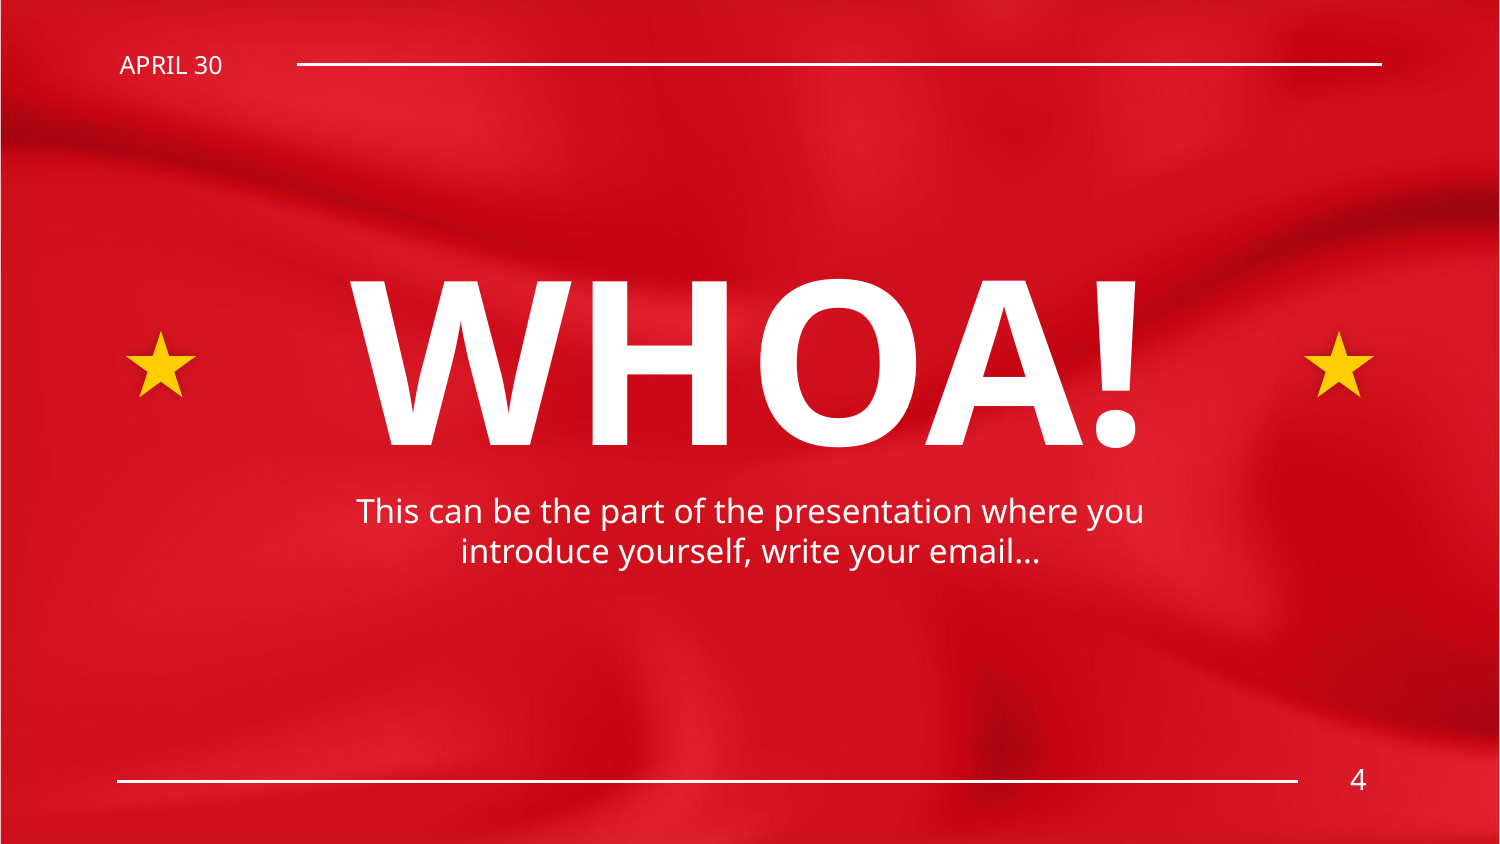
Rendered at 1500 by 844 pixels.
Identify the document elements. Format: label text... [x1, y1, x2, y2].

title WHOA! [118, 201, 1382, 476]
subtitle This can be the part of the presentation where you introduce yourself, write your email… [264, 476, 1236, 593]
slide_number 4 [1266, 755, 1382, 807]
text_box APRIL 30 [104, 39, 298, 90]
picture [0, 0, 1500, 844]
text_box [125, 330, 1375, 398]
